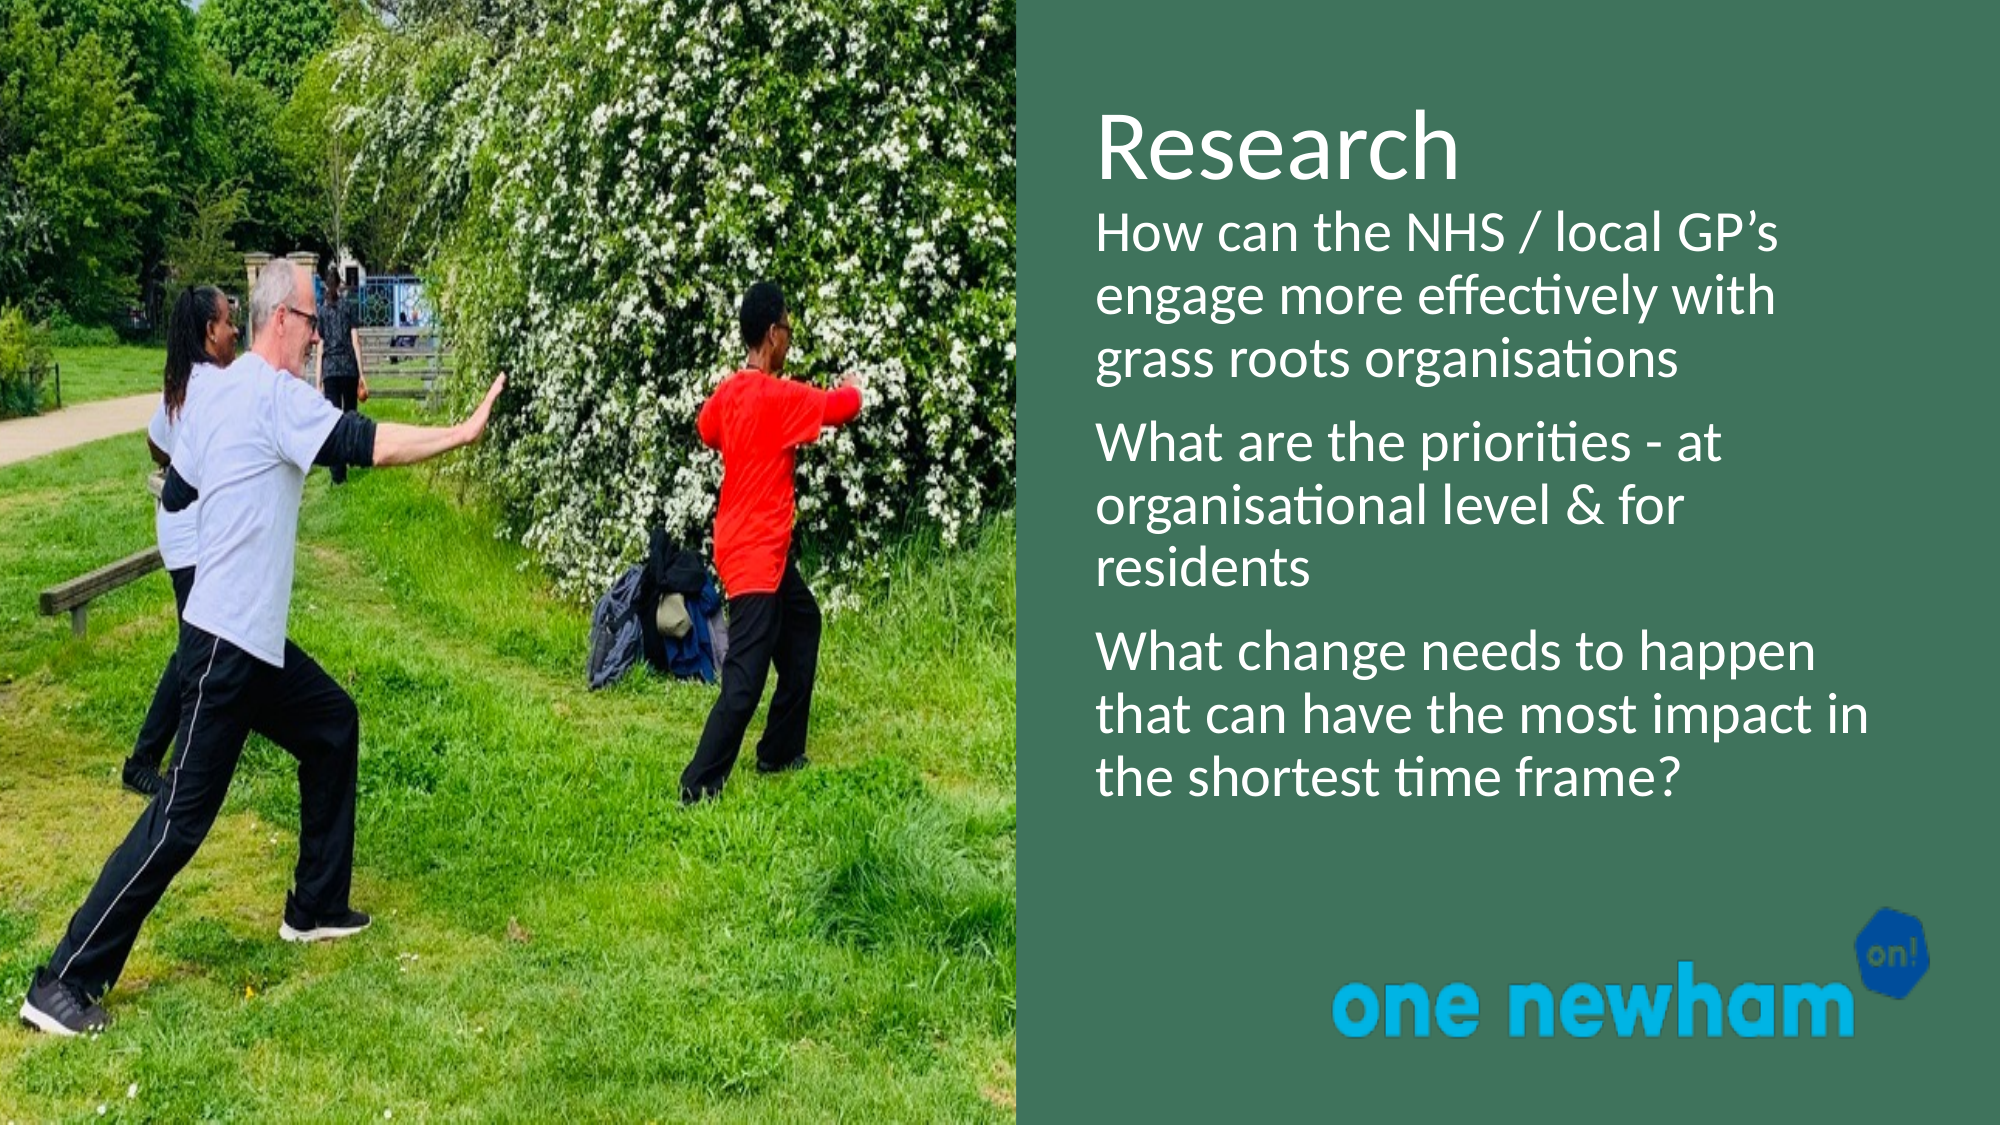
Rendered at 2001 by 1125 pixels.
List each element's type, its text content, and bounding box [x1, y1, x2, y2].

picture [0, 0, 1017, 1125]
picture [1289, 857, 1976, 1089]
list Research How can the NHS / local GP’s engage more effectively with grass roots organisations What are the priorities - at organisational level & for residents What change needs to happen that can have the most impact in the shortest time frame? [1080, 86, 1920, 895]
